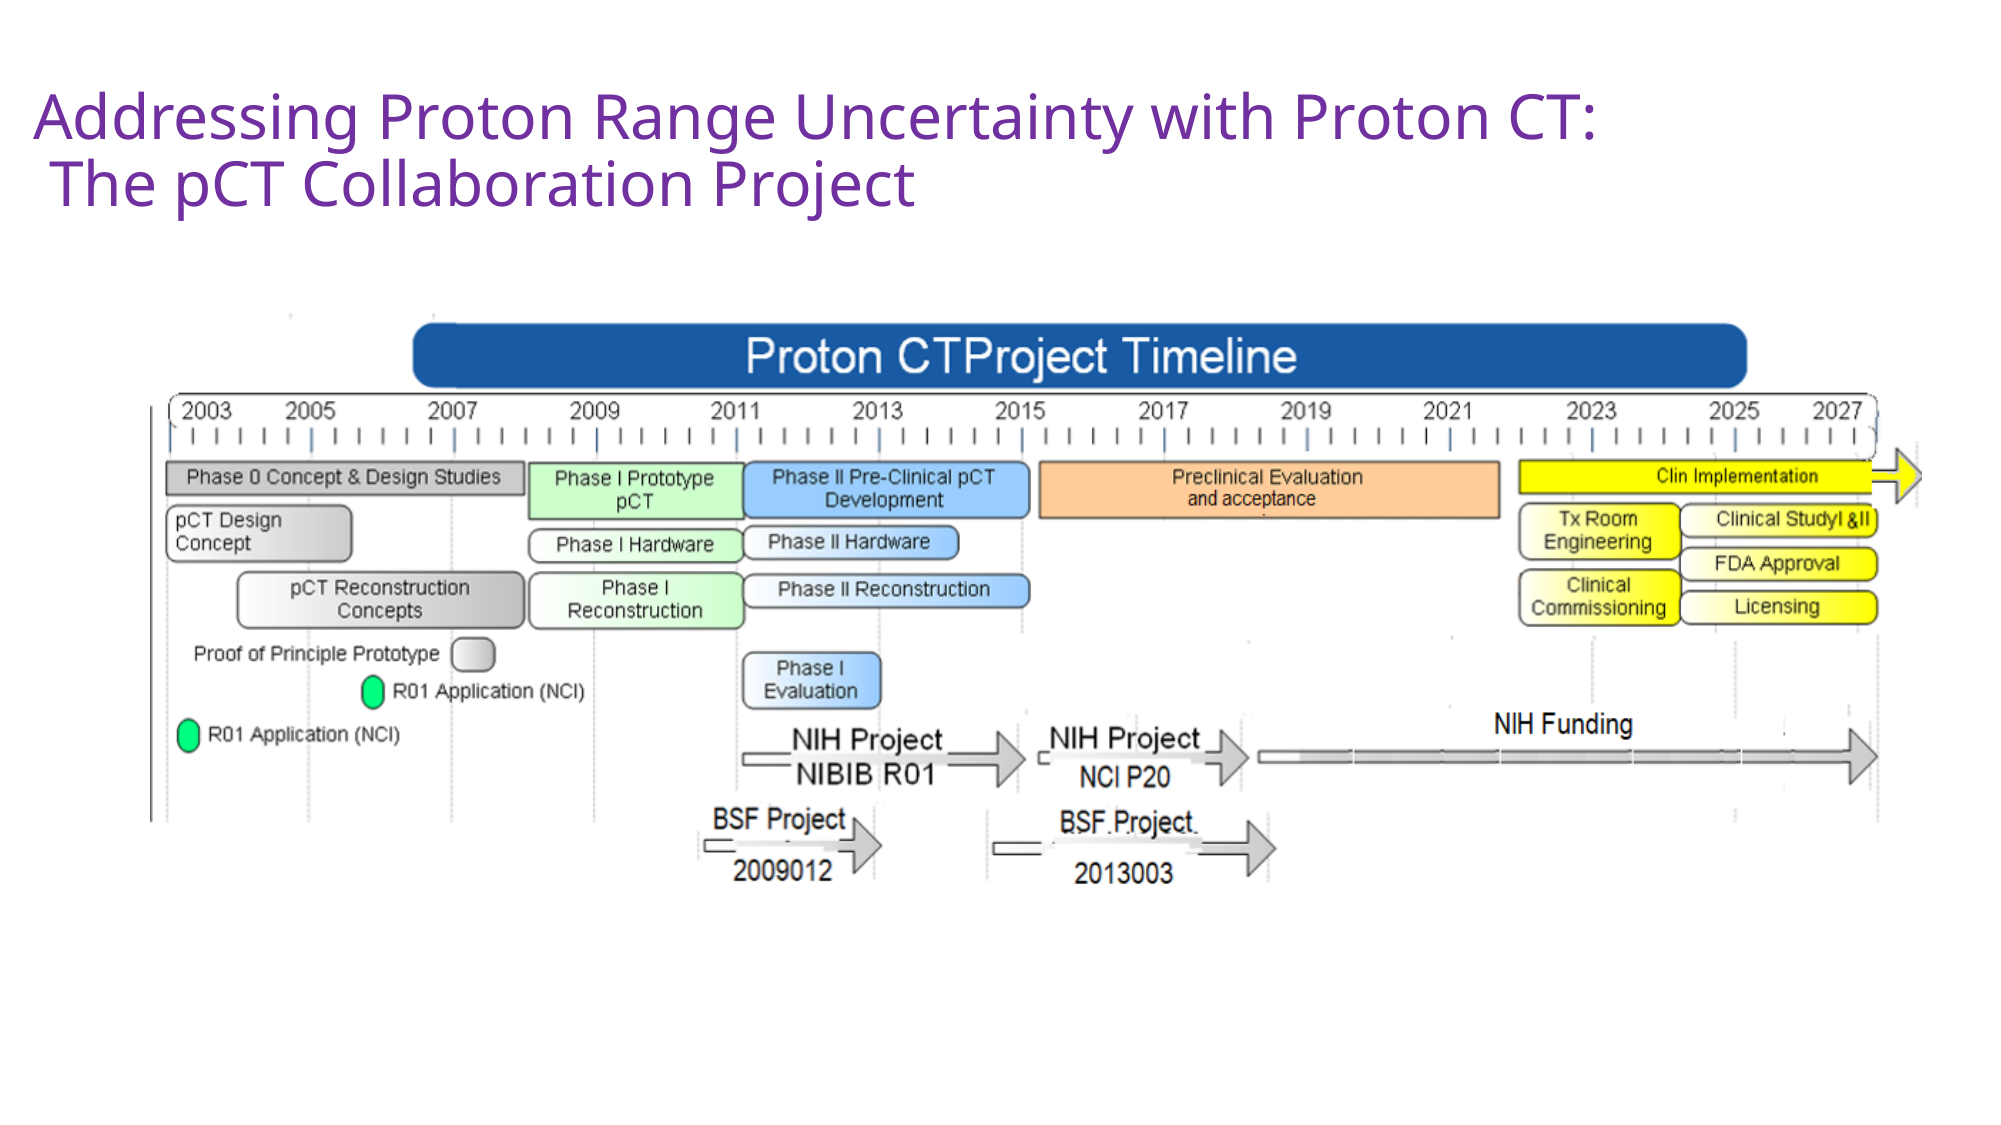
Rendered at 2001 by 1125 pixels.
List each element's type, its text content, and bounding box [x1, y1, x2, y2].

title Addressing Proton Range Uncertainty with Proton CT: The pCT Collaboration Project [18, 76, 1894, 229]
picture [149, 313, 1922, 914]
